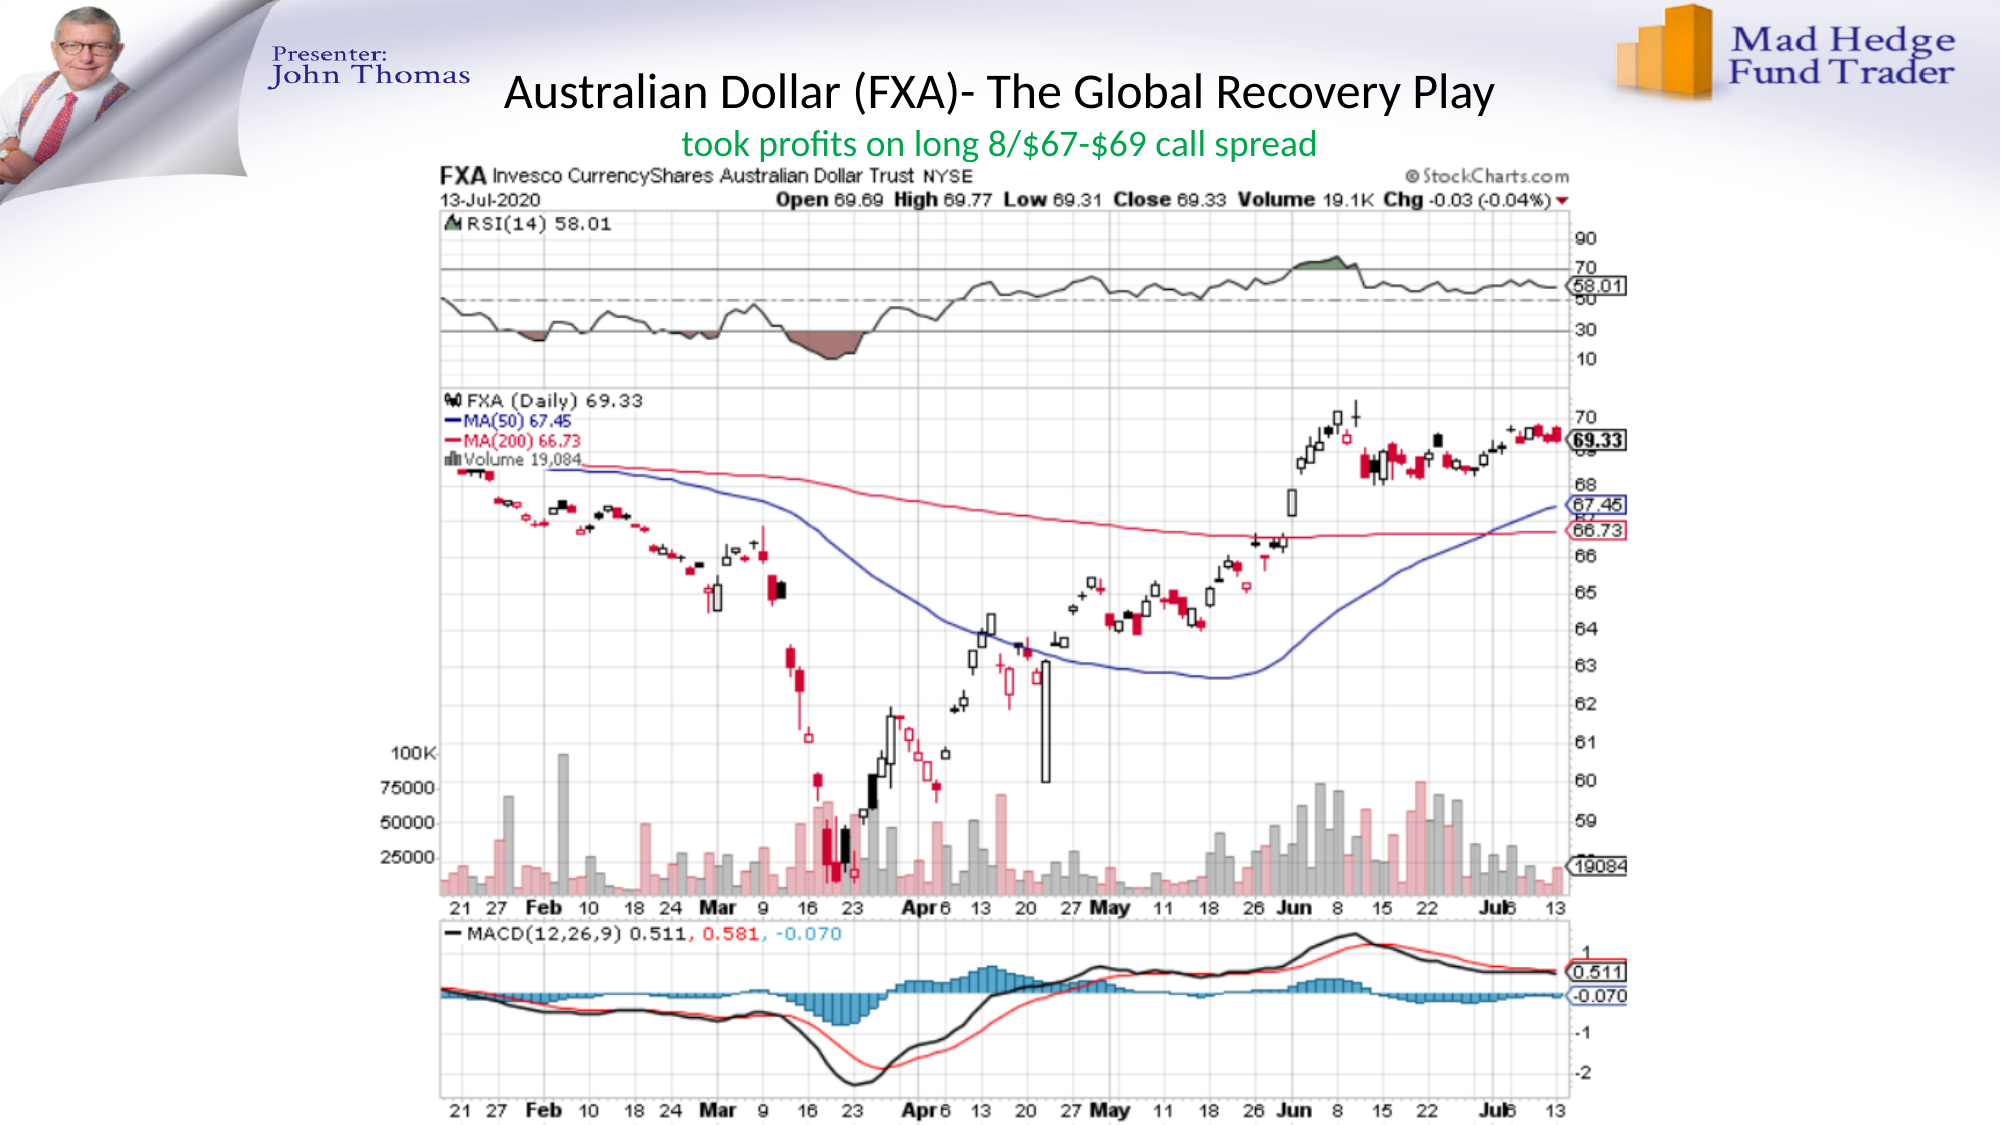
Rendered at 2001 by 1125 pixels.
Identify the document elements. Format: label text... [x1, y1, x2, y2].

title Australian Dollar (FXA)- The Global Recovery Play took profits on long 8/$67-$69 call spread [324, 50, 1675, 138]
picture [0, 0, 2000, 1125]
